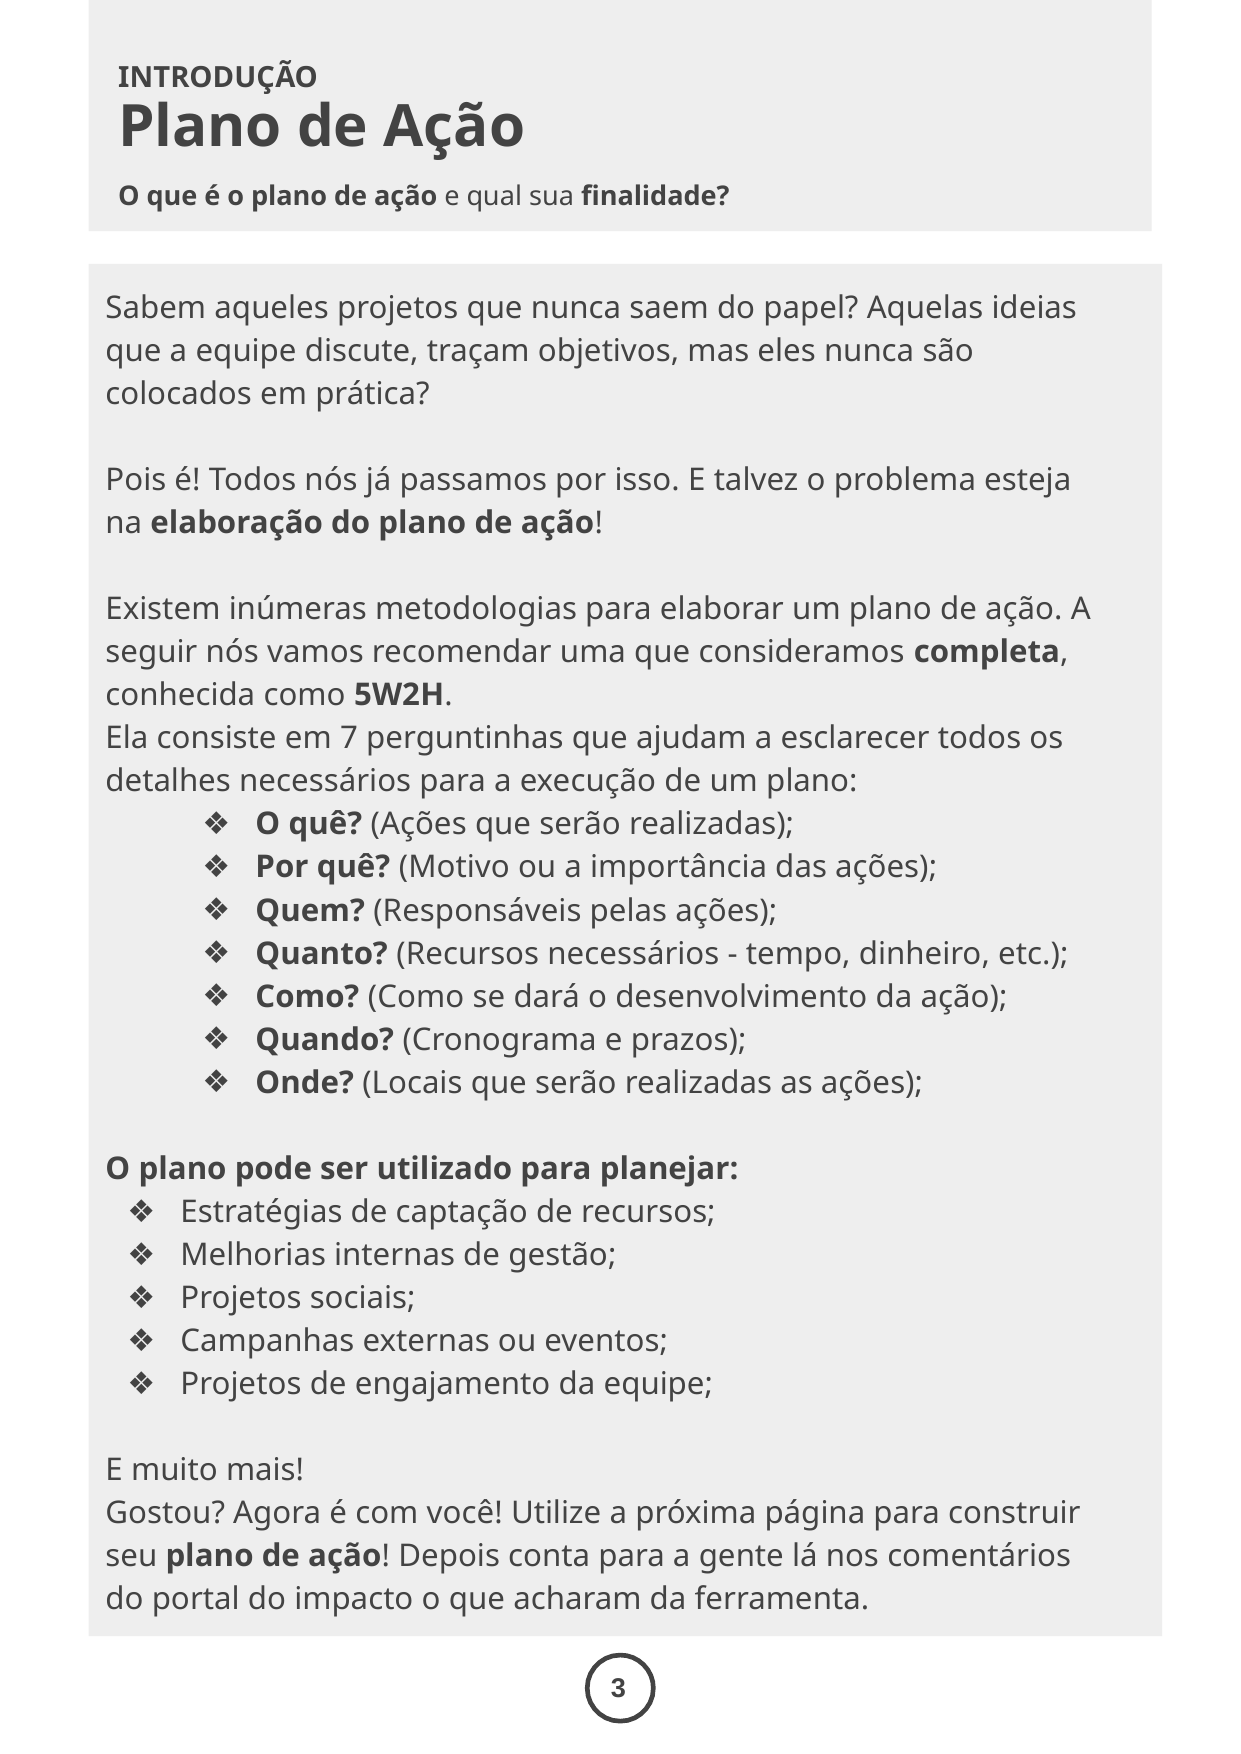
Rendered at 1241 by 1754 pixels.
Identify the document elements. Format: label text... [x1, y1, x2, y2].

text_box INTRODUÇÃO [116, 55, 360, 86]
text_box O que é o plano de ação e qual sua finalidade? [118, 178, 1122, 211]
text_box [88, 0, 1152, 232]
slide_number ‹#› [604, 1666, 648, 1754]
text_box Sabem aqueles projetos que nunca saem do papel? Aquelas ideias que a equipe discute, traçam objetivos, mas eles nunca são colocados em prática? Pois é! Todos nós já passamos por isso. E talvez o problema esteja na elaboração do plano de ação! Existem inúmeras metodologias para elaborar um plano de ação. A seguir nós vamos recomendar uma que consideramos completa, conhecida como 5W2H. Ela consiste em 7 perguntinhas que ajudam a esclarecer todos os detalhes necessários para a execução de um plano: O quê? (Ações que serão realizadas); Por quê? (Motivo ou a importância das ações); Quem? (Responsáveis pelas ações); Quanto? (Recursos necessários - tempo, dinheiro, etc.); Como? (Como se dará o desenvolvimento da ação); Quando? (Cronograma e prazos); Onde? (Locais que serão realizadas as ações); O plano pode ser utilizado para planejar: Estratégias de captação de recursos; Melhorias internas de gestão; Projetos sociais; Campanhas externas ou eventos; Projetos de engajamento da equipe; E muito mais! Gostou? Agora é com você! Utilize a próxima página para construir seu plano de ação! Depois conta para a gente lá nos comentários do portal do impacto o que acharam da ferramenta. [105, 279, 1136, 1661]
text_box [88, 263, 1163, 1637]
title Plano de Ação [116, 86, 1051, 263]
